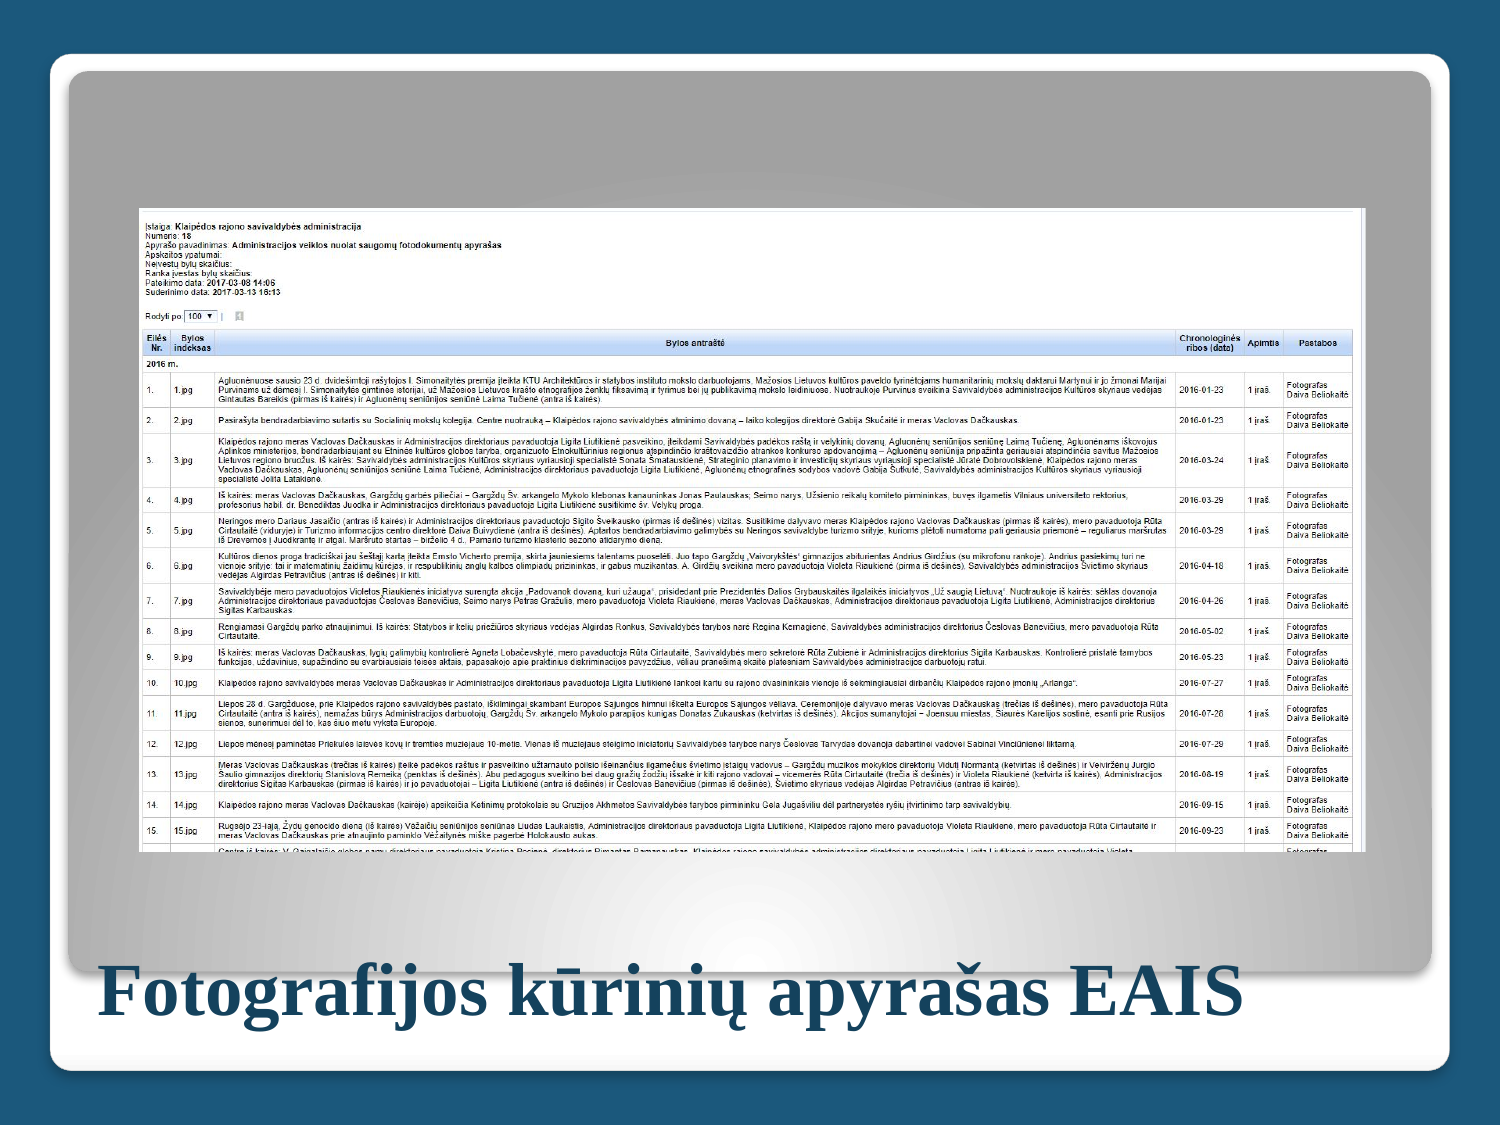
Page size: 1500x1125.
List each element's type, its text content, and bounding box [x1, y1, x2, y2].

list [82, 86, 1426, 918]
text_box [134, 207, 1366, 870]
title Fotografijos kūrinių apyrašas EAIS [82, 928, 1425, 1038]
